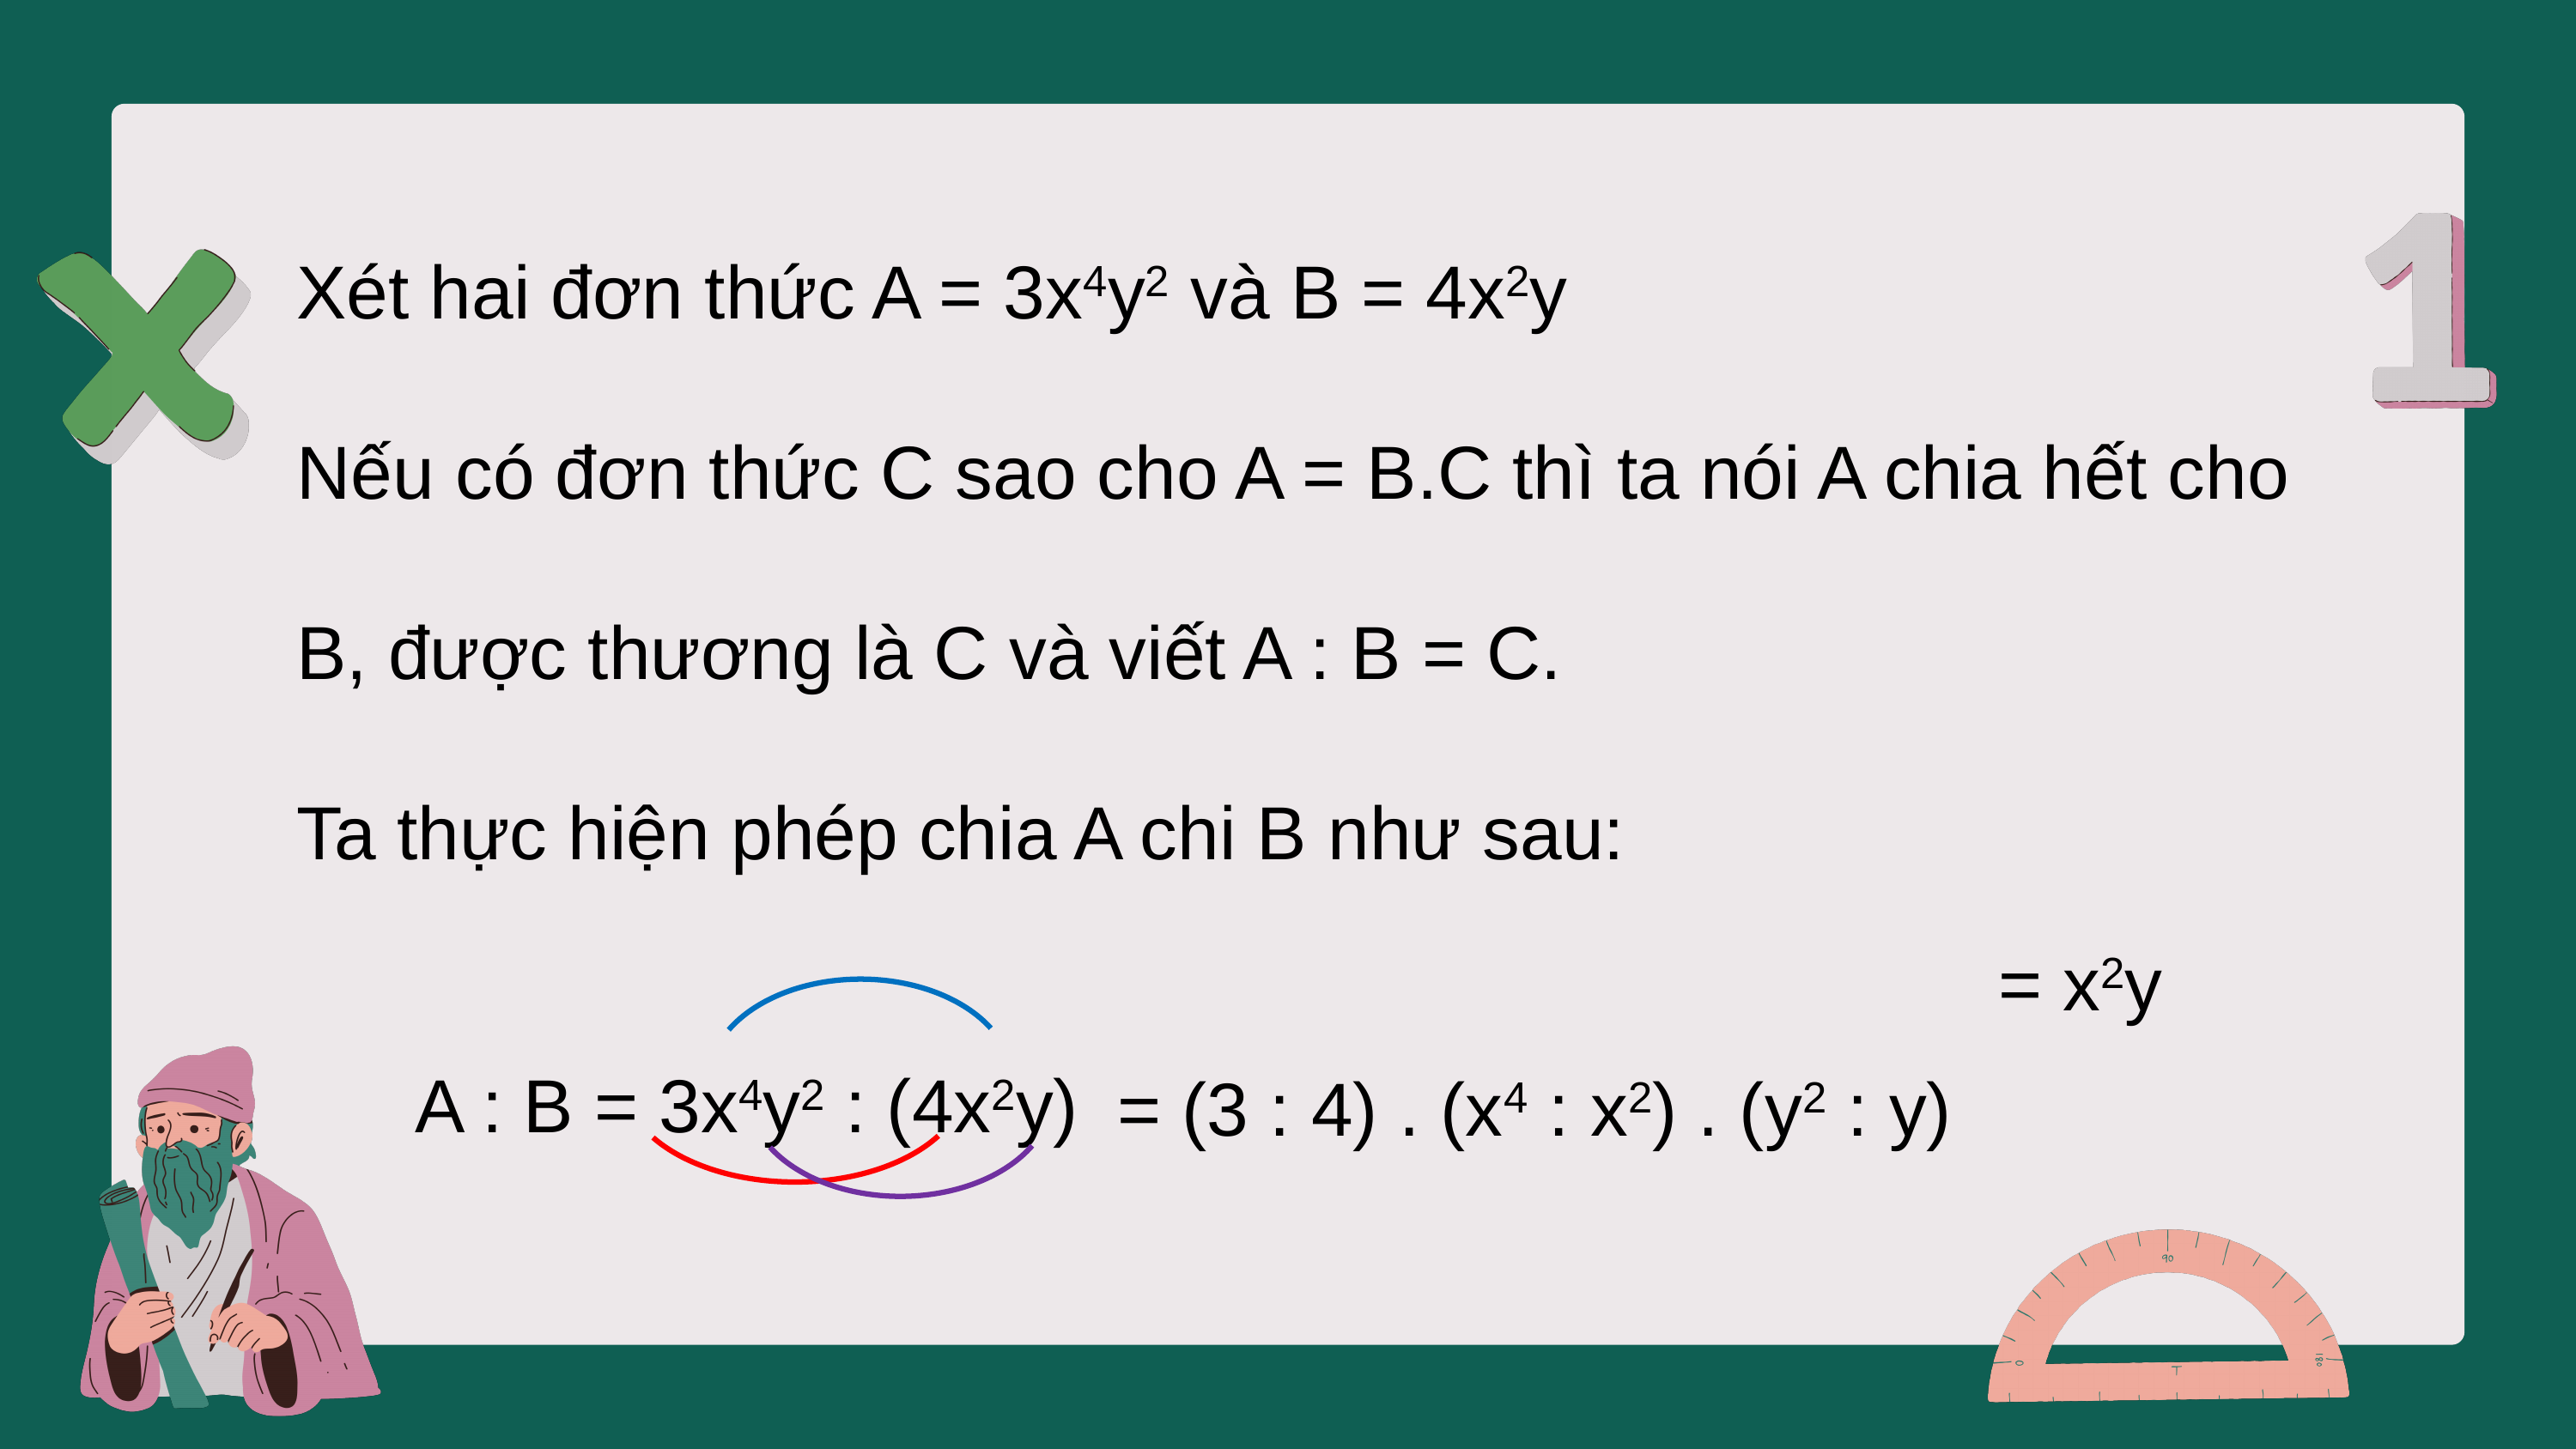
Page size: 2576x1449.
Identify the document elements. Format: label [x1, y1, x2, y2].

text_box [36, 249, 106, 465]
text_box [78, 1043, 382, 1416]
text_box [1988, 1352, 2350, 1404]
text_box [111, 103, 2465, 1345]
text_box [2468, 213, 2497, 409]
